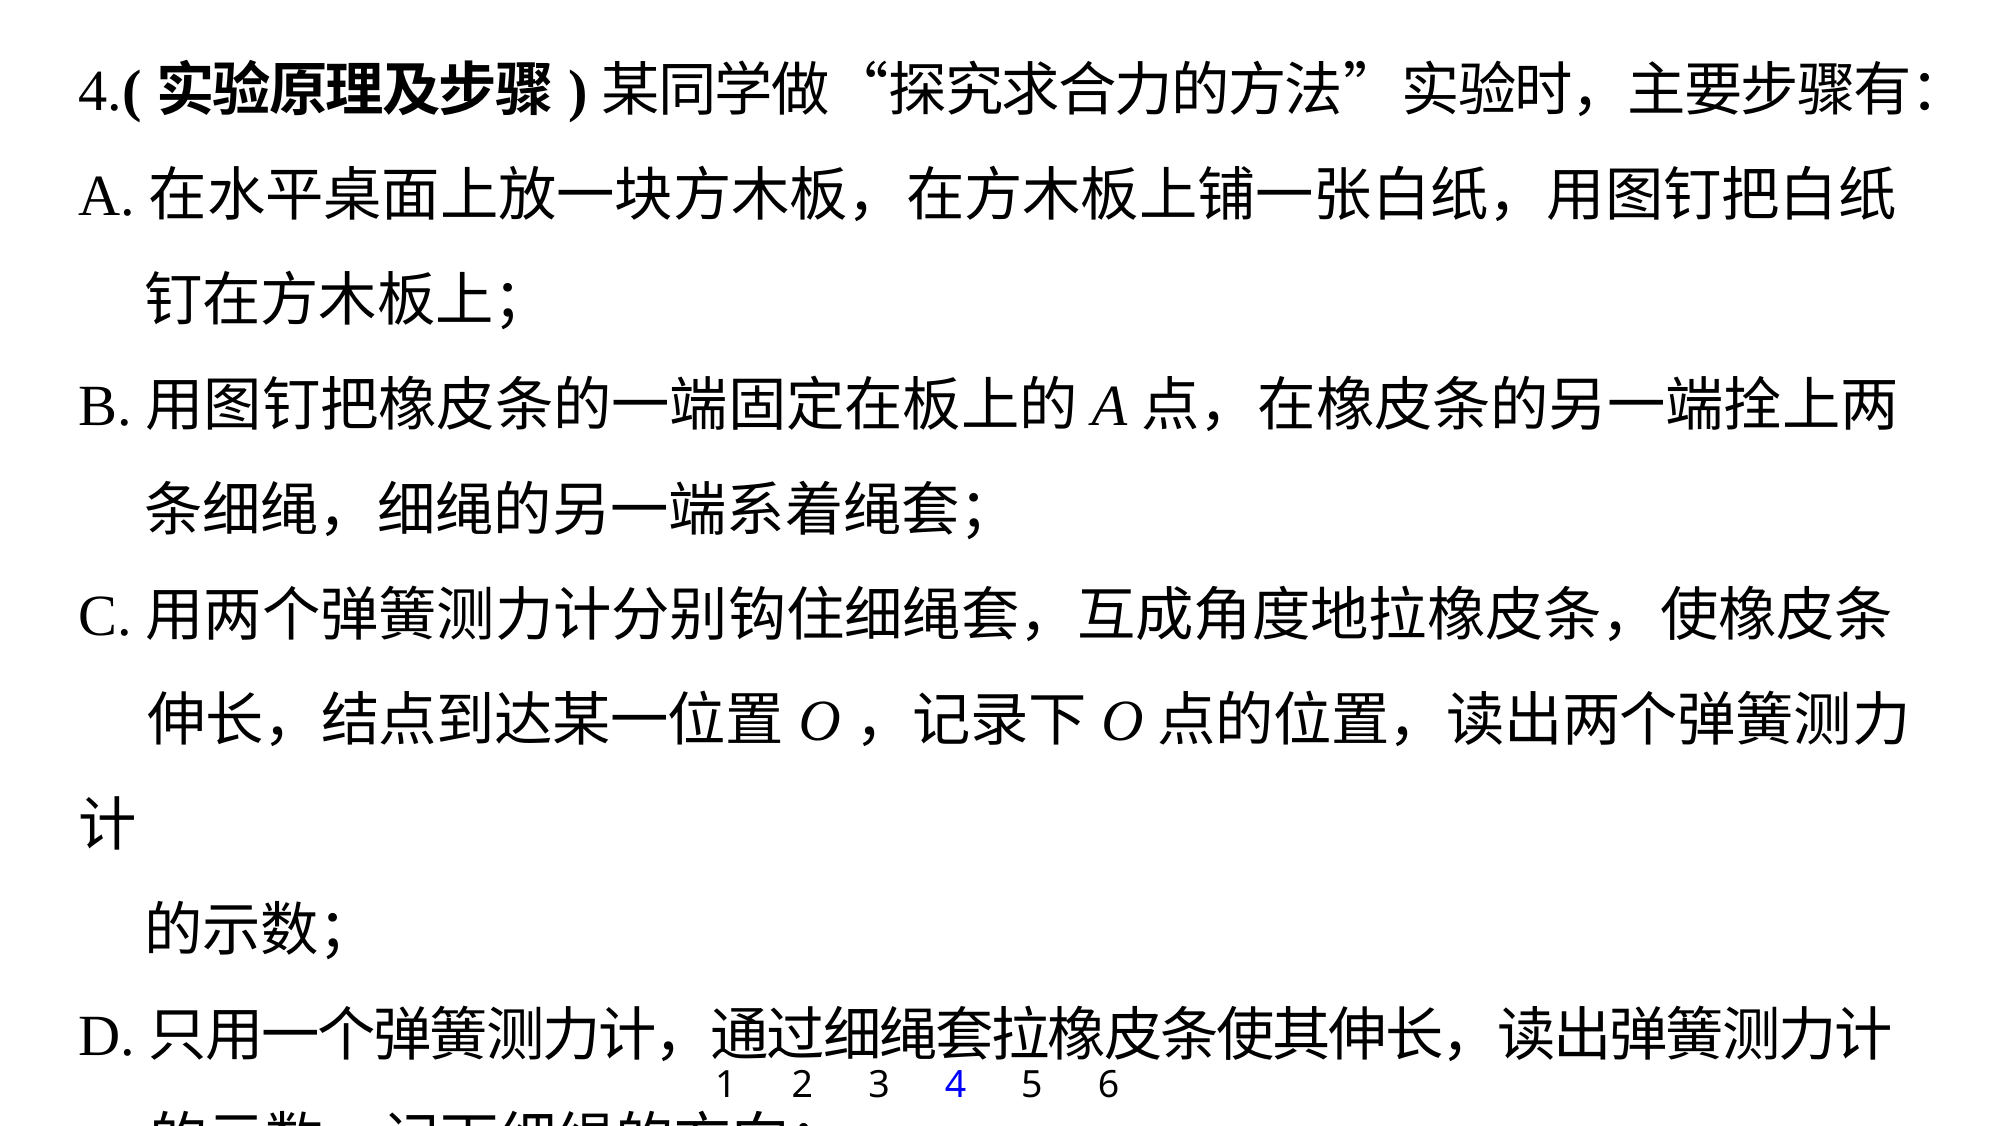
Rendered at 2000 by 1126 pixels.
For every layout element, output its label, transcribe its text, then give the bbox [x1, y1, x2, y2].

text_box 1 [693, 1035, 759, 1126]
text_box 3 [846, 1035, 912, 1126]
text_box 5 [999, 1035, 1065, 1126]
text_box 4.(实验原理及步骤)某同学做“探究求合力的方法”实验时，主要步骤有： A.在水平桌面上放一块方木板，在方木板上铺一张白纸，用图钉把白纸 钉在方木板上； B.用图钉把橡皮条的一端固定在板上的A点，在橡皮条的另一端拴上两 条细绳，细绳的另一端系着绳套； C.用两个弹簧测力计分别钩住细绳套，互成角度地拉橡皮条，使橡皮条 伸长，结点到达某一位置O，记录下O点的位置，读出两个弹簧测力计 的示数； D.只用一个弹簧测力计，通过细绳套拉橡皮条使其伸长，读出弹簧测力计 的示数，记下细绳的方向； [58, 7, 1931, 1126]
text_box 4 [923, 1035, 988, 1126]
text_box 6 [1076, 1035, 1142, 1126]
text_box 2 [770, 1035, 835, 1126]
